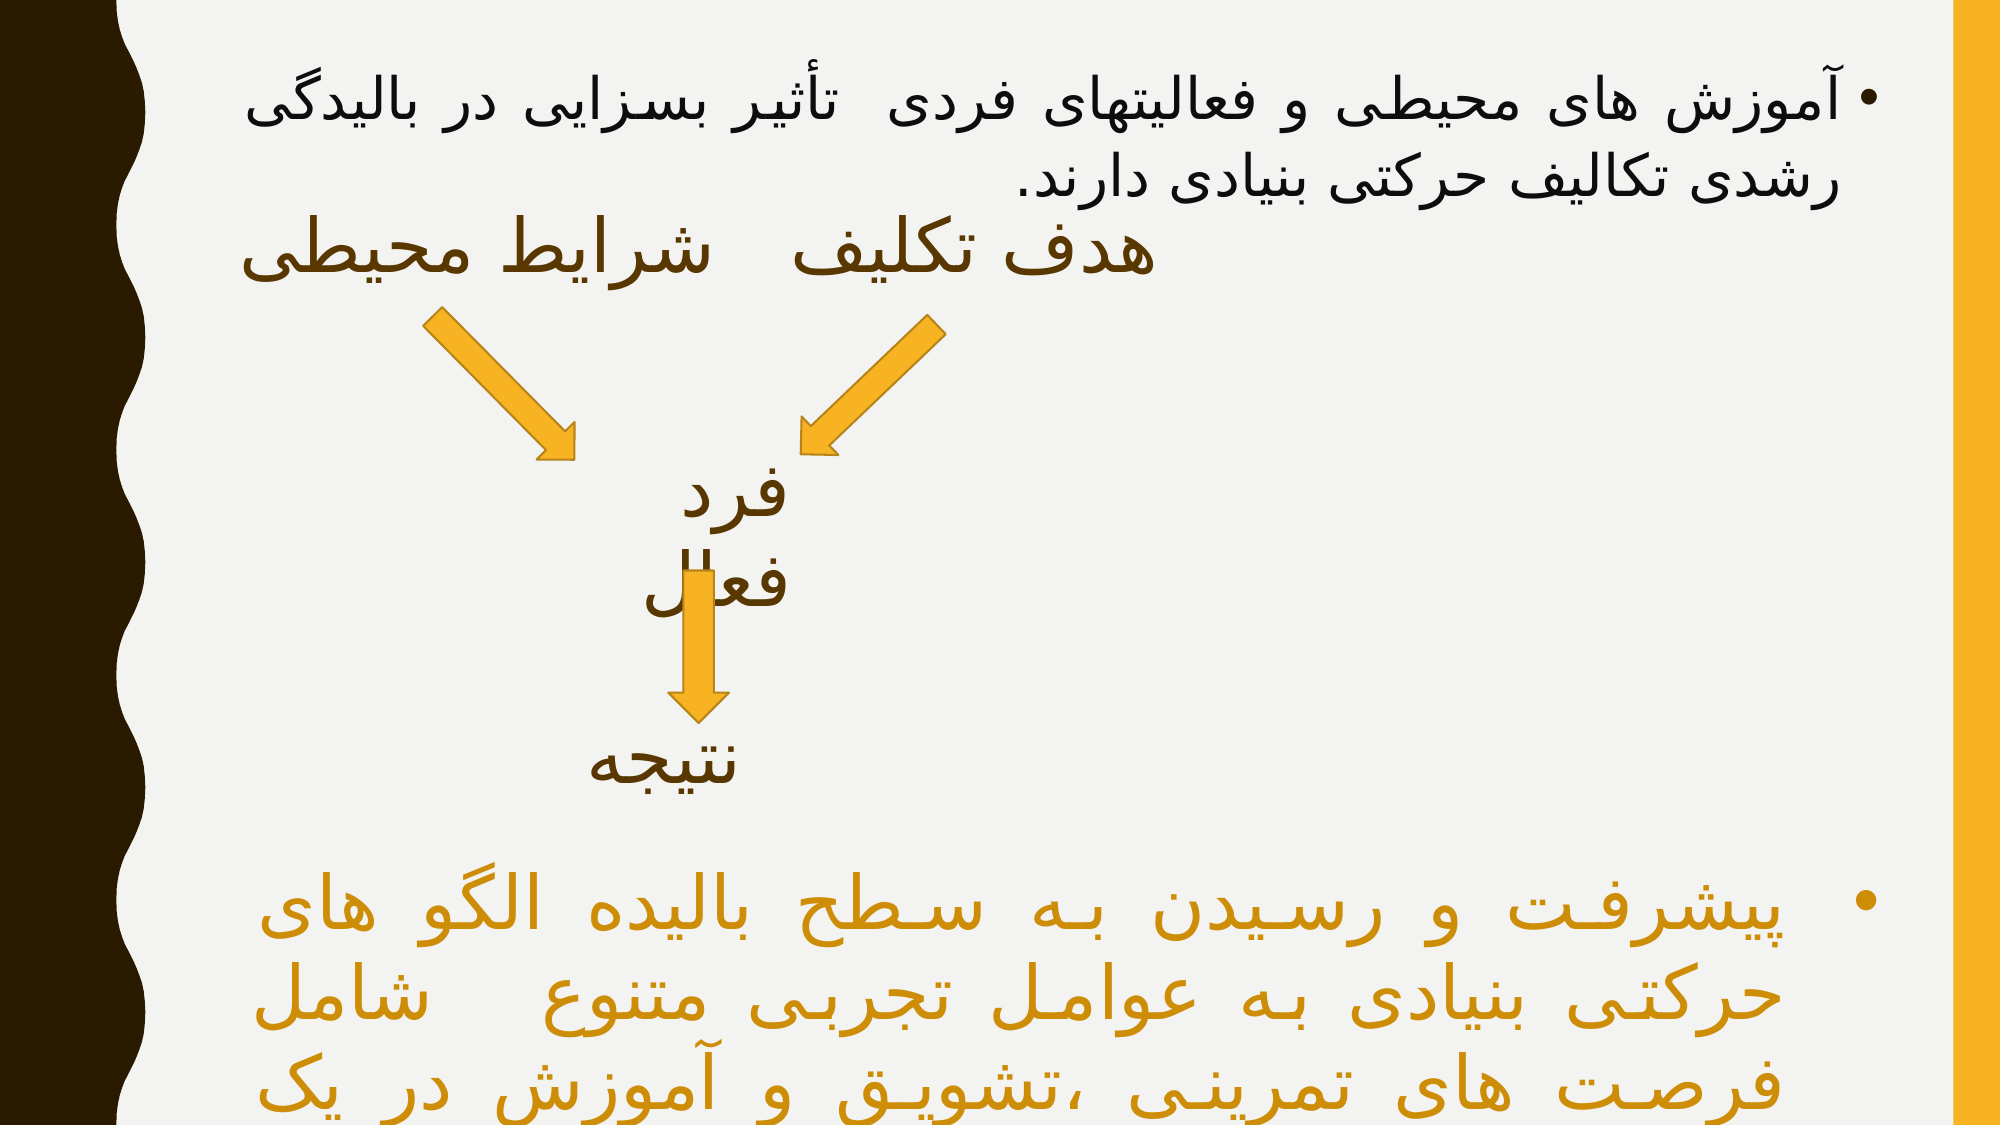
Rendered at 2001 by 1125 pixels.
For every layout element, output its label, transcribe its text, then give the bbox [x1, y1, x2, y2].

text_box شرایط محیطی [224, 190, 698, 296]
text_box پیشرفت و رسیدن به سطح بالیده الگو های حرکتی بنیادی به عوامل تجربی متنوع شامل فرصت های تمرینی ،تشویق و آموزش در یک محیط مناسب برای یادگیری وابسته است. [224, 847, 1895, 1125]
text_box نتیجه [430, 700, 757, 806]
text_box [422, 306, 576, 461]
text_box فرد فعال [503, 433, 806, 629]
text_box [799, 314, 947, 457]
list آموزش های محیطی و فعالیتهای فردی تأثیر بسزایی در بالیدگی رشدی تکالیف حرکتی بنیادی دارند. [224, 47, 1895, 847]
text_box [667, 569, 730, 724]
text_box هدف تکلیف [698, 190, 1173, 296]
